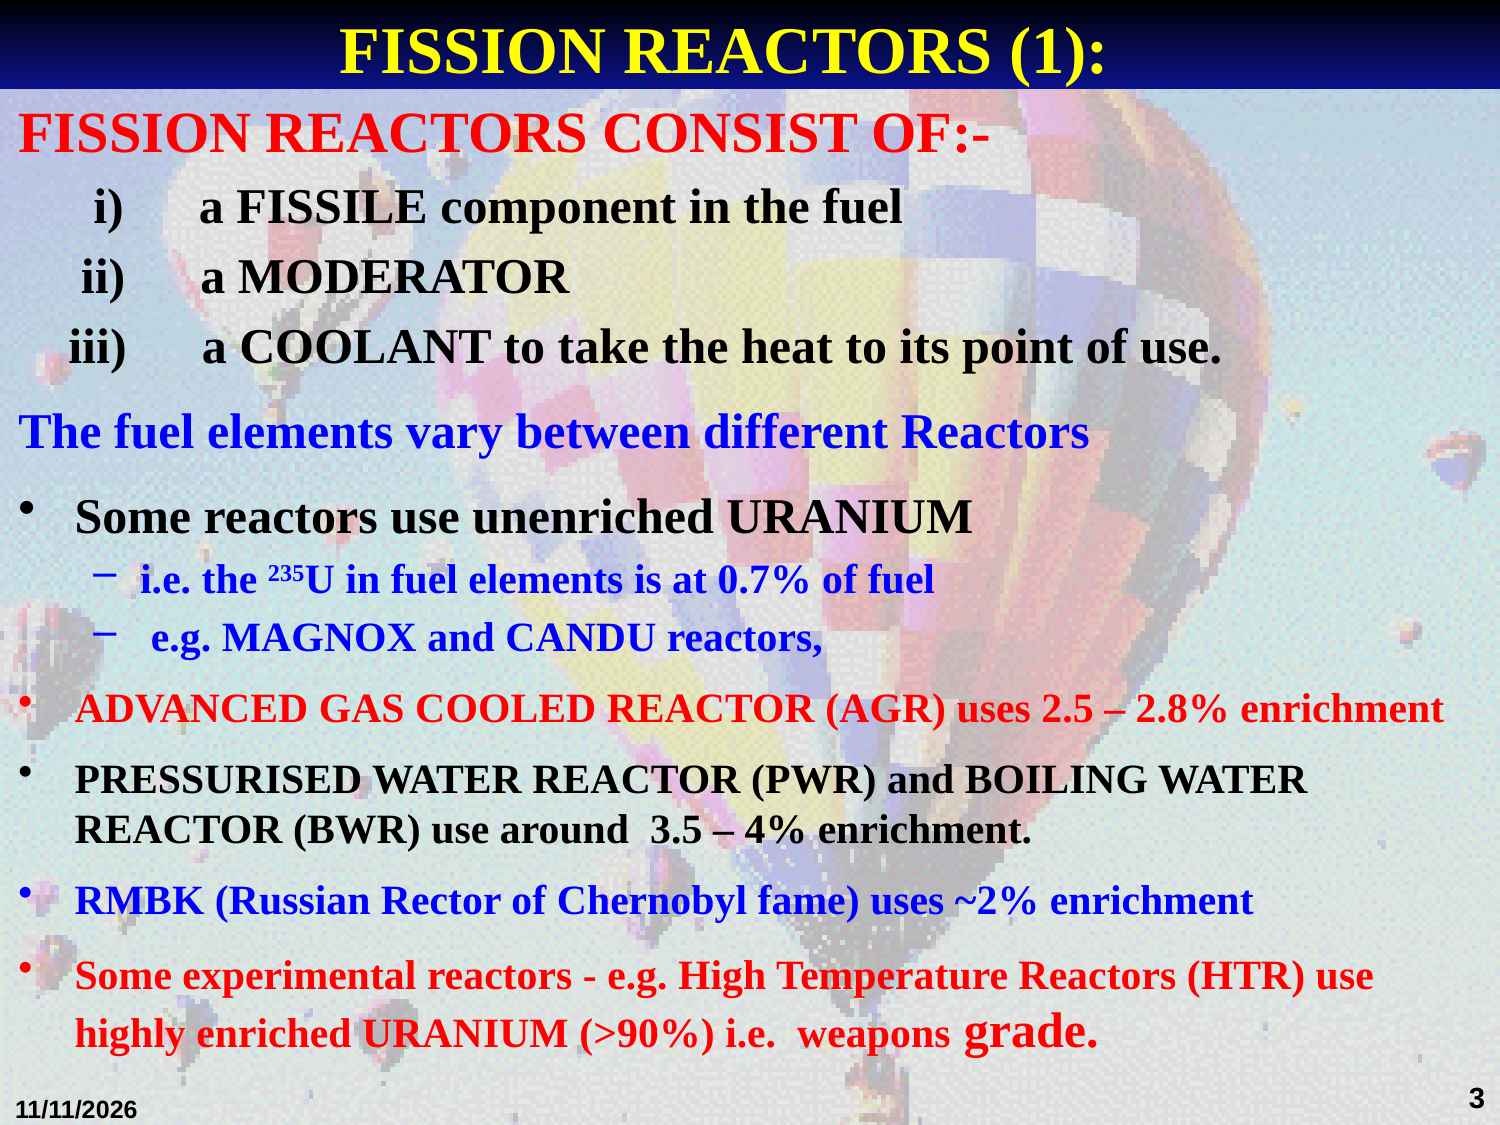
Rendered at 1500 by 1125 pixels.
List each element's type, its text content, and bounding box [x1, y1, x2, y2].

picture [0, 89, 1149, 1125]
list FISSION REACTORS CONSIST OF:- i) a FISSILE component in the fuel ii) a MODERATOR iii) a COOLANT to take the heat to its point of use. The fuel elements vary between different Reactors Some reactors use unenriched URANIUM i.e. the 235U in fuel elements is at 0.7% of fuel e.g. MAGNOX and CANDU reactors, ADVANCED GAS COOLED REACTOR (AGR) uses 2.5 – 2.8% enrichment PRESSURISED WATER REACTOR (PWR) and BOILING WATER REACTOR (BWR) use around 3.5 – 4% enrichment. RMBK (Russian Rector of Chernobyl fame) uses ~2% enrichment Some experimental reactors - e.g. High Temperature Reactors (HTR) use highly enriched URANIUM (>90%) i.e. weapons grade. [3, 89, 1500, 1073]
text_box FISSION REACTORS (1): [0, 0, 1500, 89]
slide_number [0, 1085, 351, 1125]
slide_number 3 [1149, 1073, 1500, 1125]
